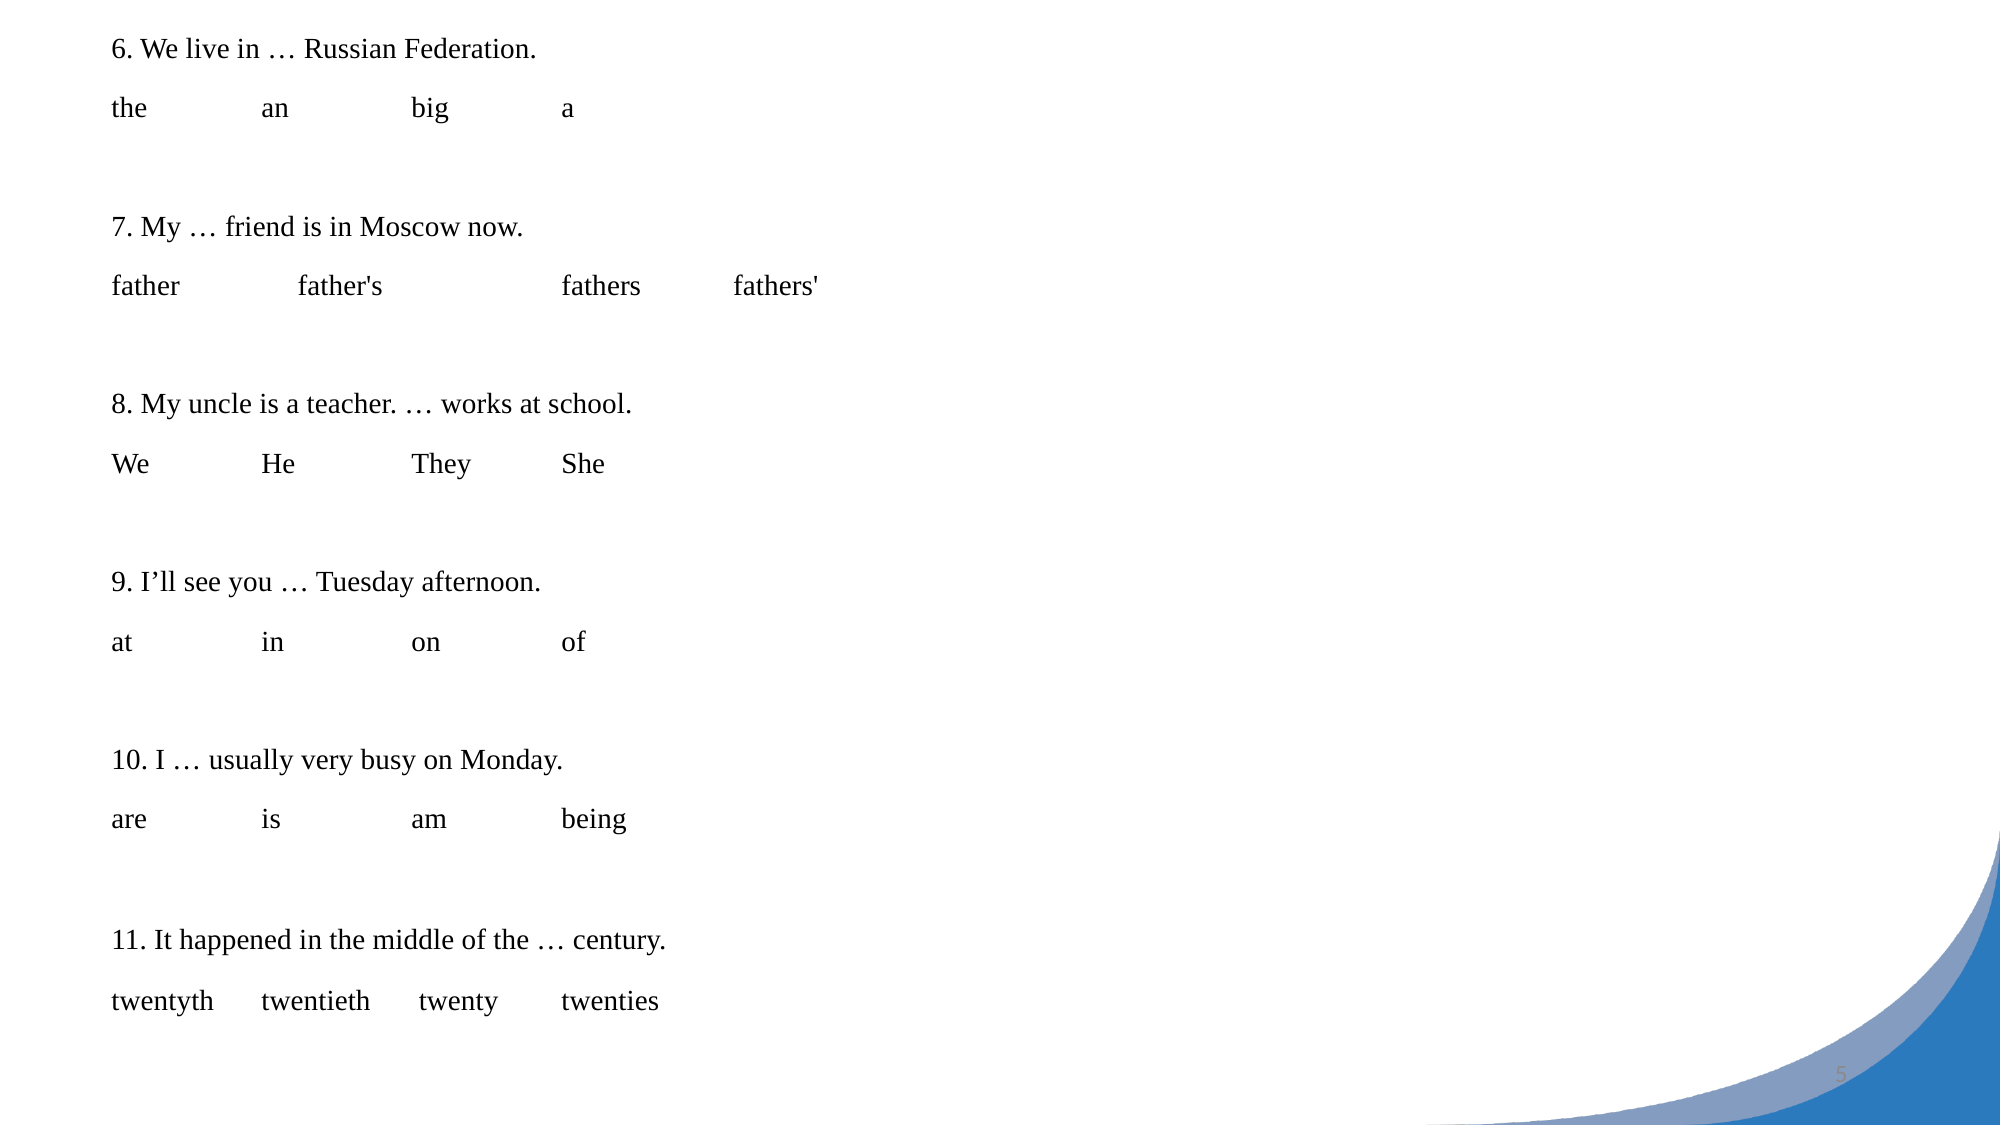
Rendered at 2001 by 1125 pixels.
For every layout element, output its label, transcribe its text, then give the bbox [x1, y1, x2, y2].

text_box 6. We live in … Russian Federation. the an big a 7. My … friend is in Moscow now. father father's fathers fathers' 8. My uncle is a teacher. … works at school. We He They She 9. I’ll see you … Tuesday afternoon. at in on of 10. I … usually very busy on Monday. are is am being 11. It happened in the middle of the … century. twentyth twentieth twenty twenties [96, 18, 1481, 1089]
picture [681, 383, 2000, 1125]
slide_number 5 [1412, 1042, 1863, 1103]
